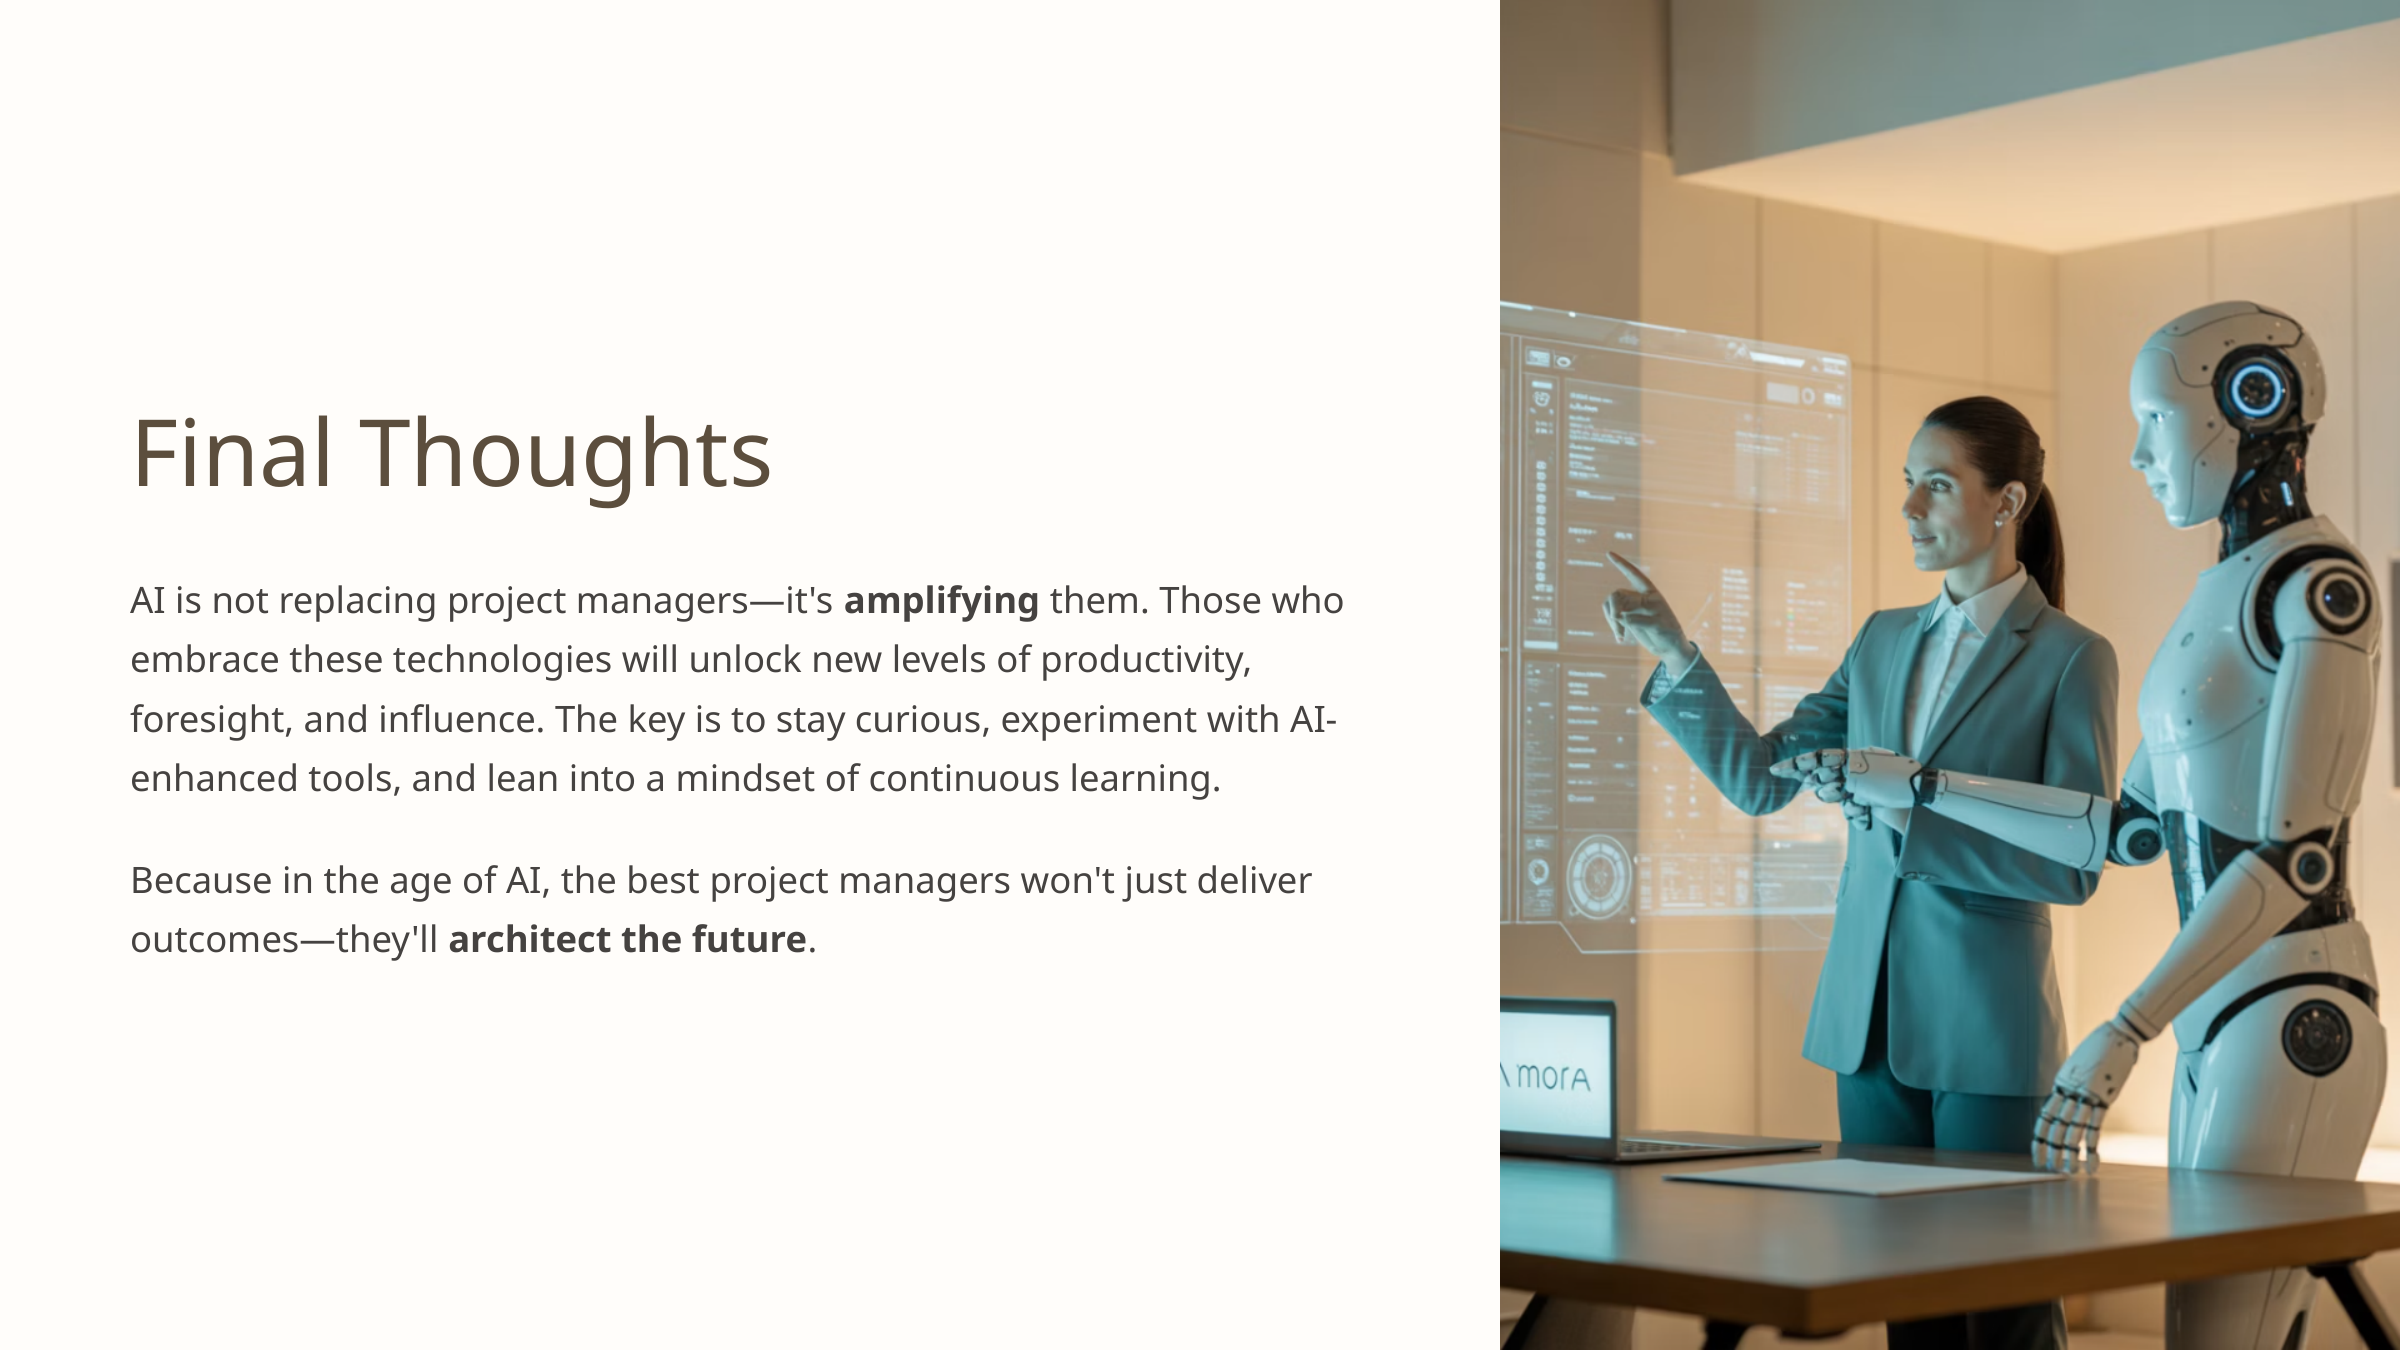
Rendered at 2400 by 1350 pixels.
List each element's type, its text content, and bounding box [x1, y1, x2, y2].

text_box Final Thoughts [130, 389, 1061, 506]
text_box AI is not replacing project managers—it's amplifying them. Those who embrace these technologies will unlock new levels of productivity, foresight, and influence. The key is to stay curious, experiment with AI-enhanced tools, and lean into a mindset of continuous learning. [130, 561, 1370, 800]
text_box Because in the age of AI, the best project managers won't just deliver outcomes—they'll architect the future. [130, 841, 1370, 961]
picture [1499, 0, 2400, 1350]
